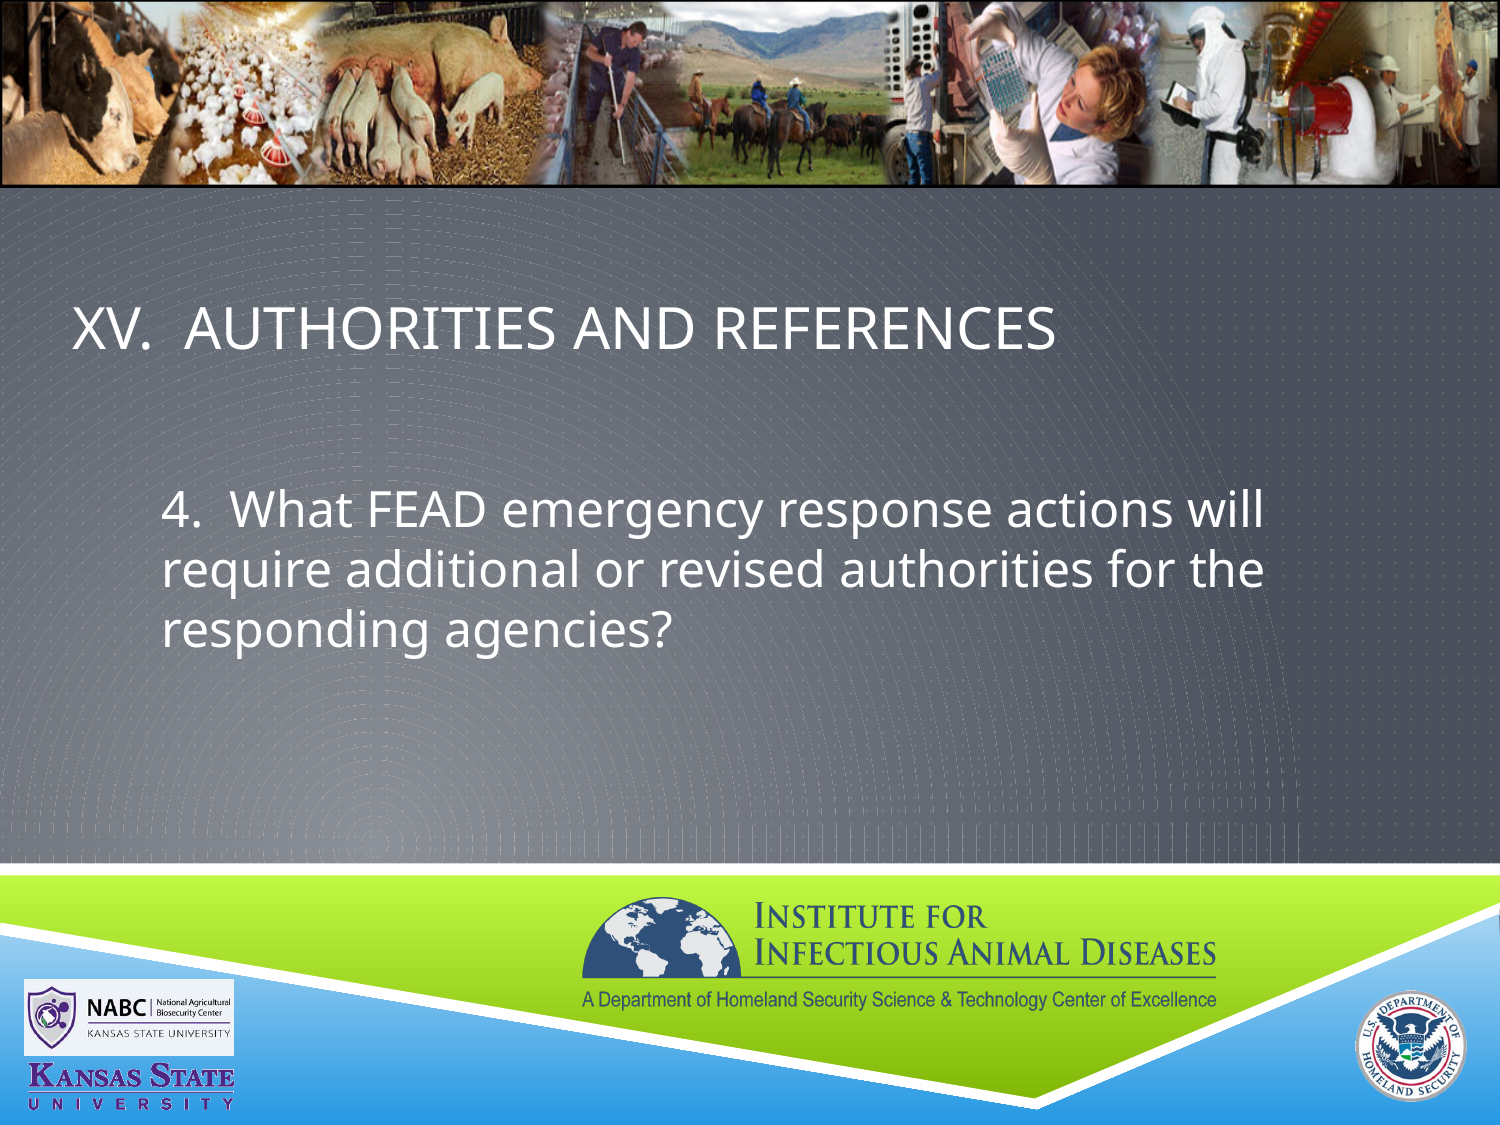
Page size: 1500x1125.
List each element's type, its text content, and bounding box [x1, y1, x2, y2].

picture [9, 979, 254, 1119]
picture [0, 0, 1500, 188]
picture [582, 897, 1217, 1013]
title XV. AUTHORITIES AND REFERENCES [72, 232, 1500, 421]
picture [1355, 990, 1467, 1102]
list 4. What FEAD emergency response actions will require additional or revised authorities for the responding agencies? [161, 470, 1437, 808]
